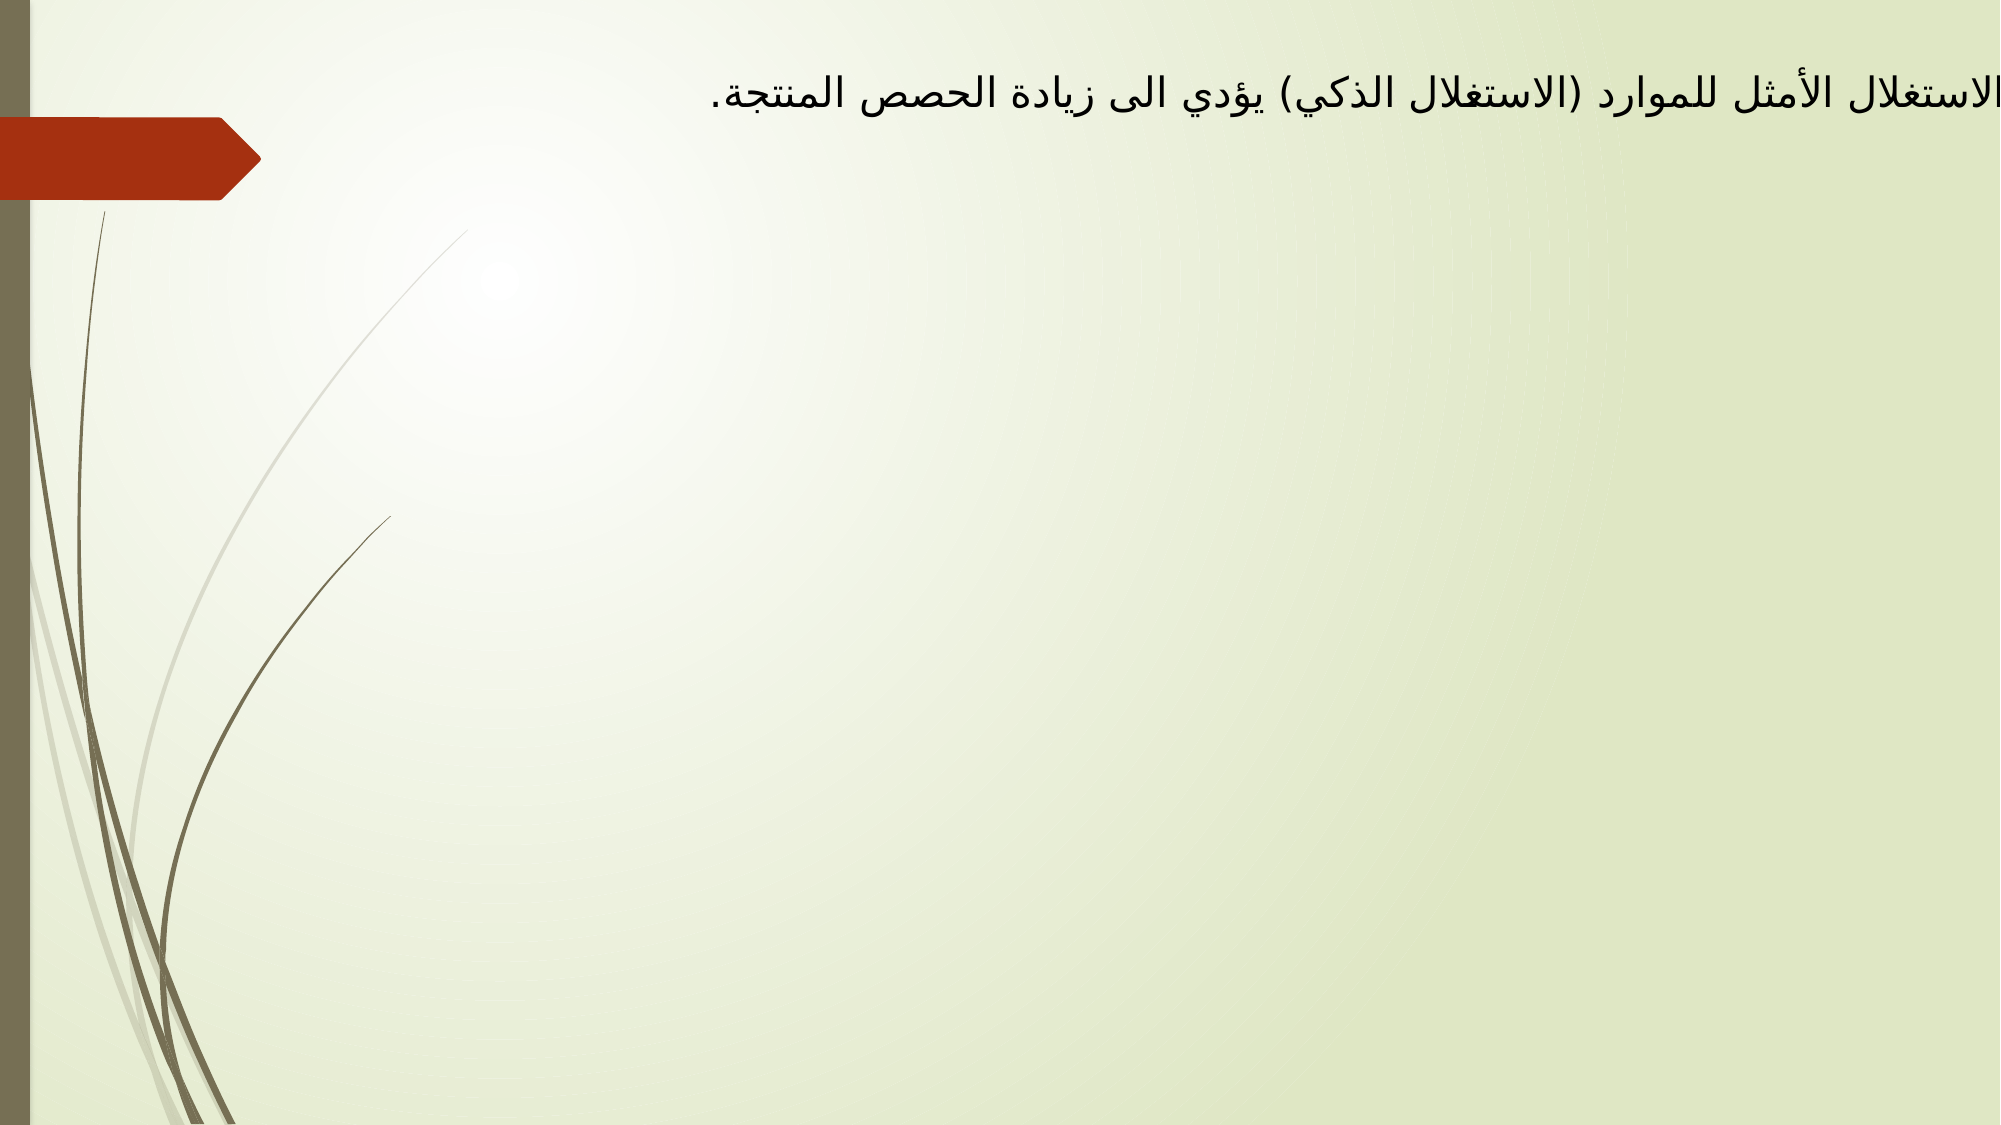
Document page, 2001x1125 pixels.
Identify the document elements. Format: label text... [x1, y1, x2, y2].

text_box -الاستغلال الأمثل للموارد (الاستغلال الذكي) يؤدي الى زيادة الحصص المنتجة. [694, 58, 2000, 124]
